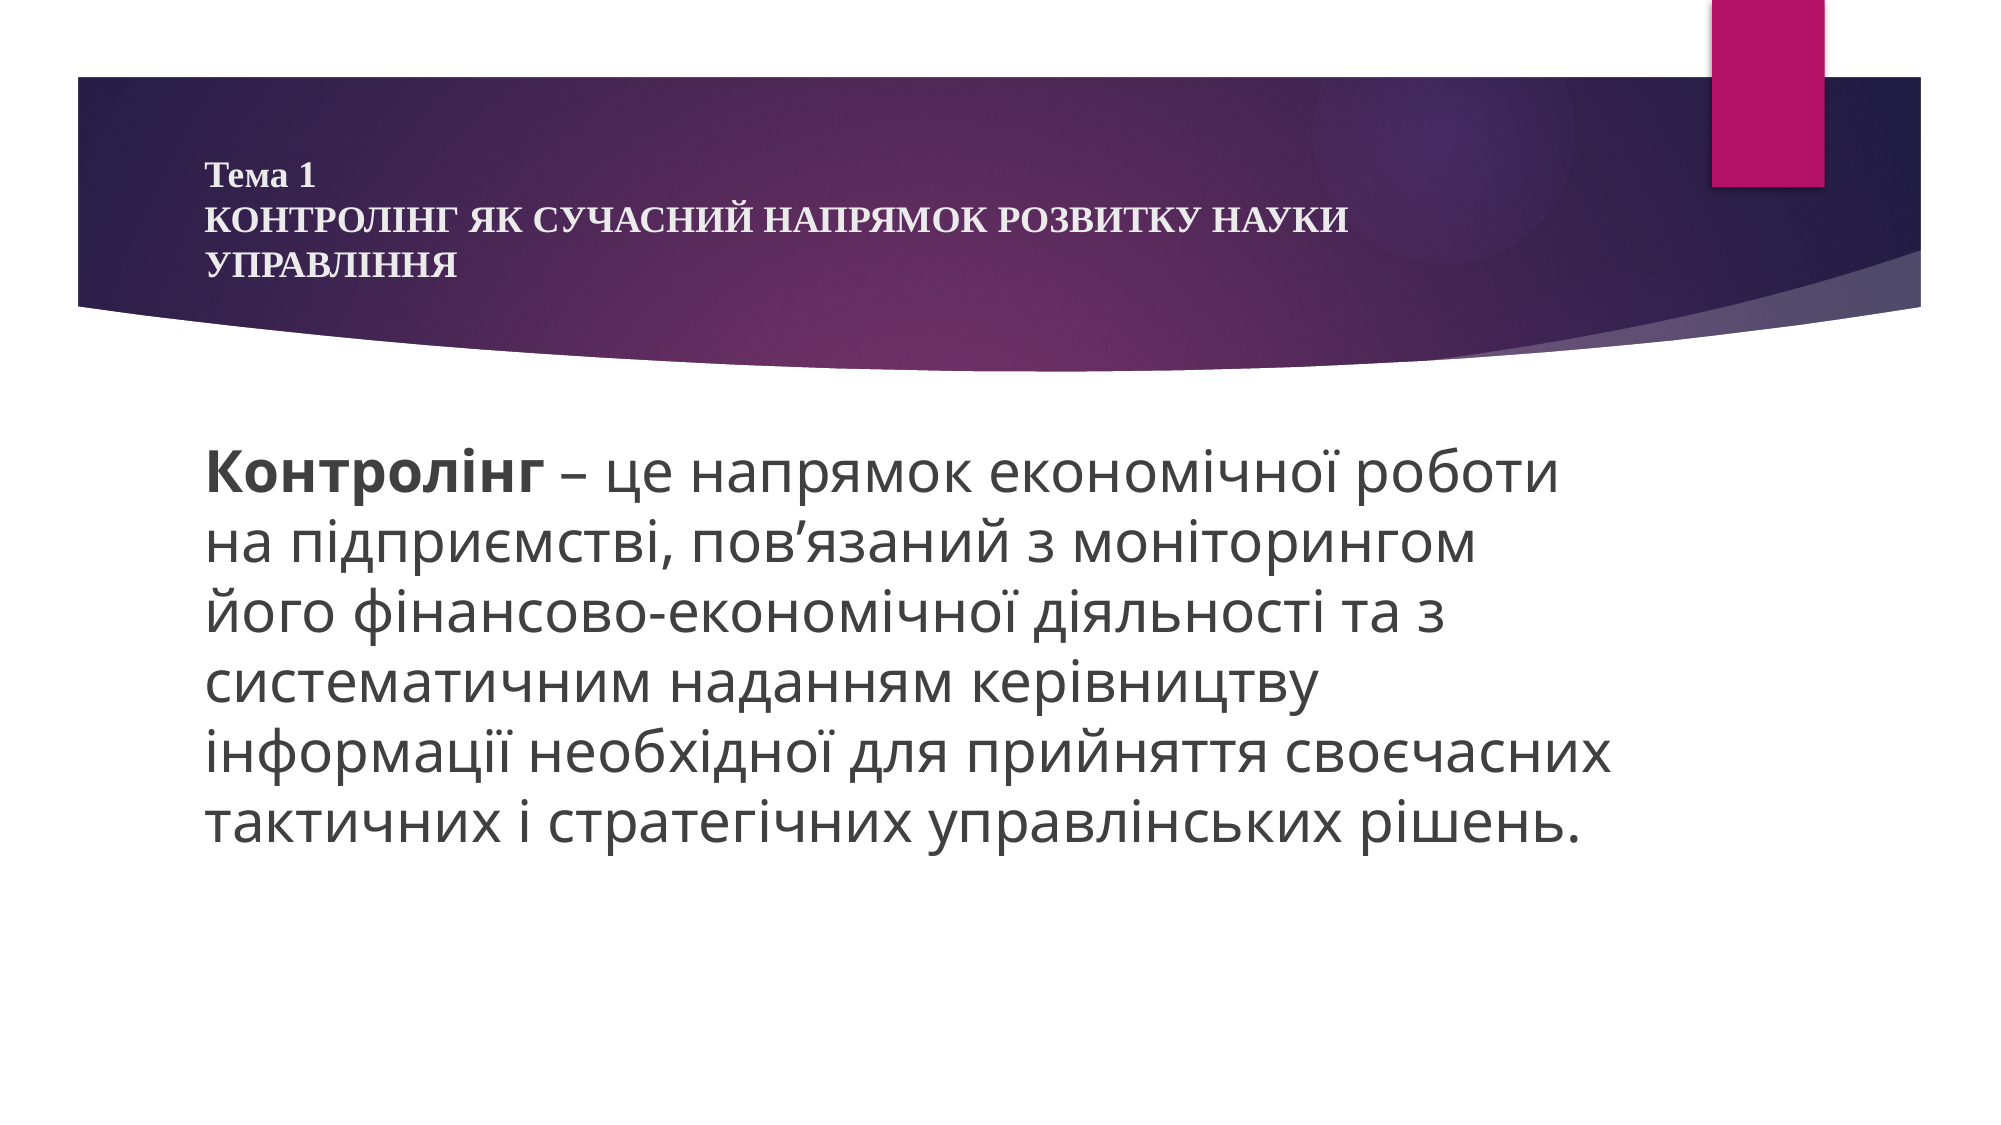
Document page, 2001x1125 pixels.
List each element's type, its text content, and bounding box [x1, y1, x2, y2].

title Тема 1 КОНТРОЛІНГ ЯК СУЧАСНИЙ НАПРЯМОК РОЗВИТКУ НАУКИ УПРАВЛІННЯ [189, 159, 1627, 276]
list Контролінг – це напрямок економічної роботи на підприємстві, пов’язаний з моніторингом його фінансово-економічної діяльності та з систематичним наданням керівництву інформації необхідної для прийняття своєчасних тактичних і стратегічних управлінських рішень. [189, 427, 1638, 988]
